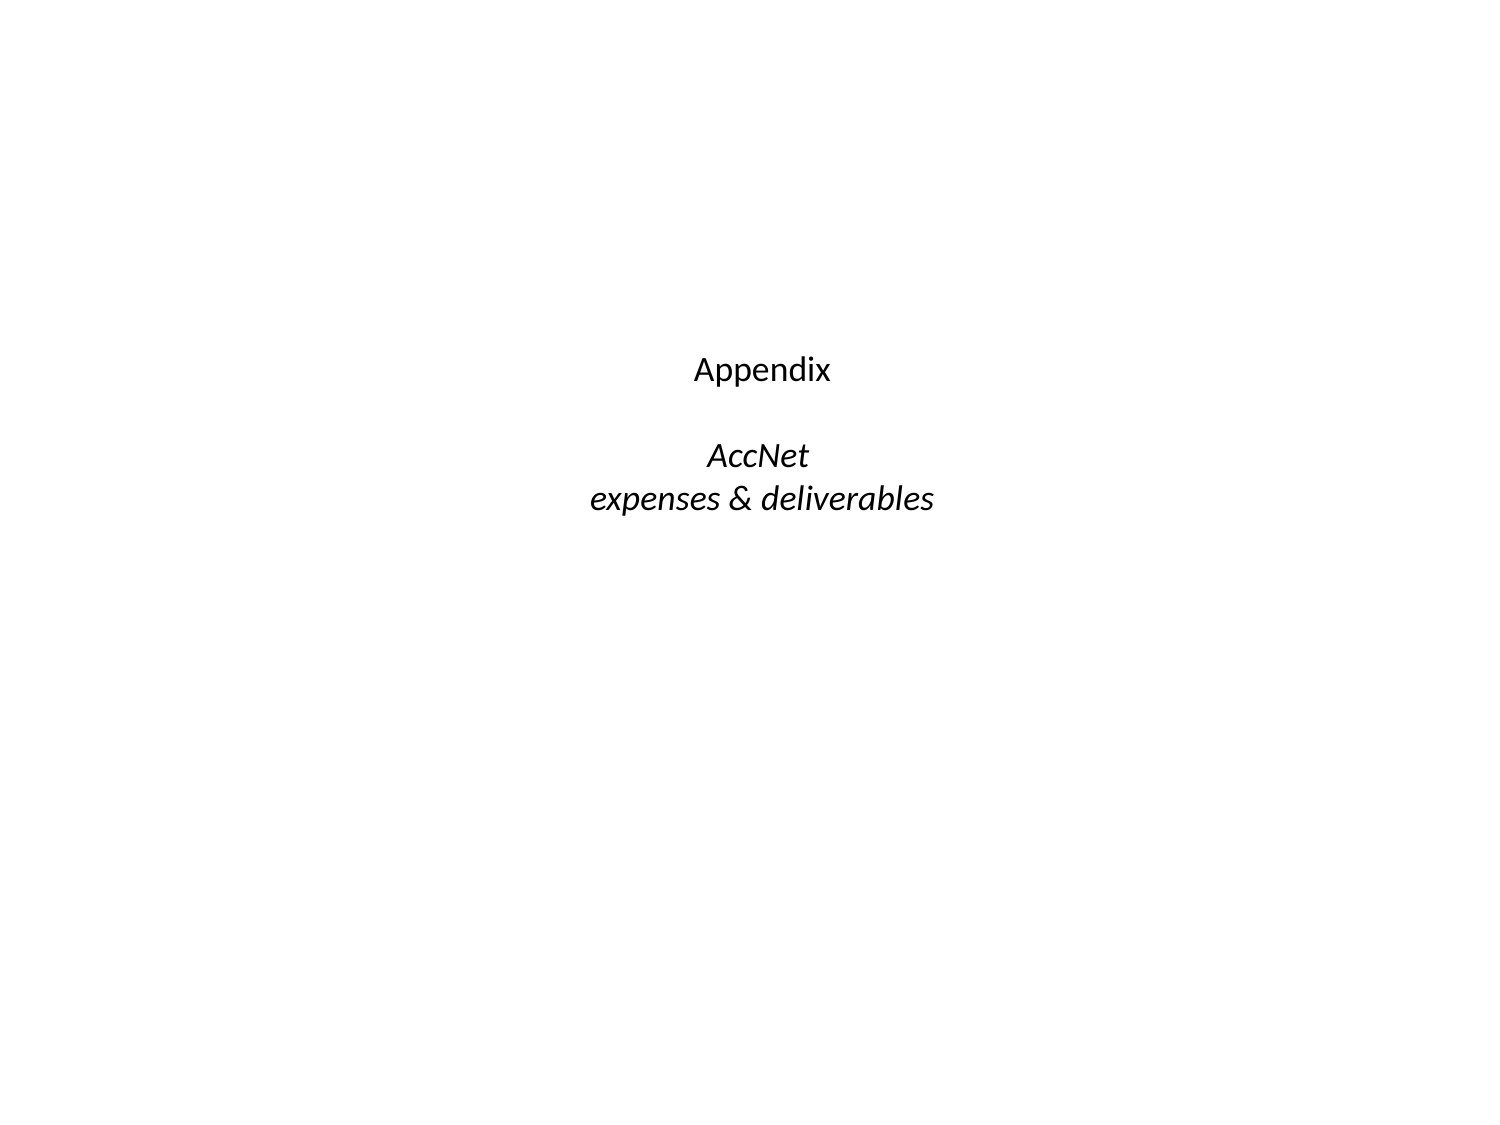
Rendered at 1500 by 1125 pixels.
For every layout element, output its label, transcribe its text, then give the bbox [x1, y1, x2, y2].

title Appendix AccNet expenses & deliverables [87, 337, 1438, 525]
